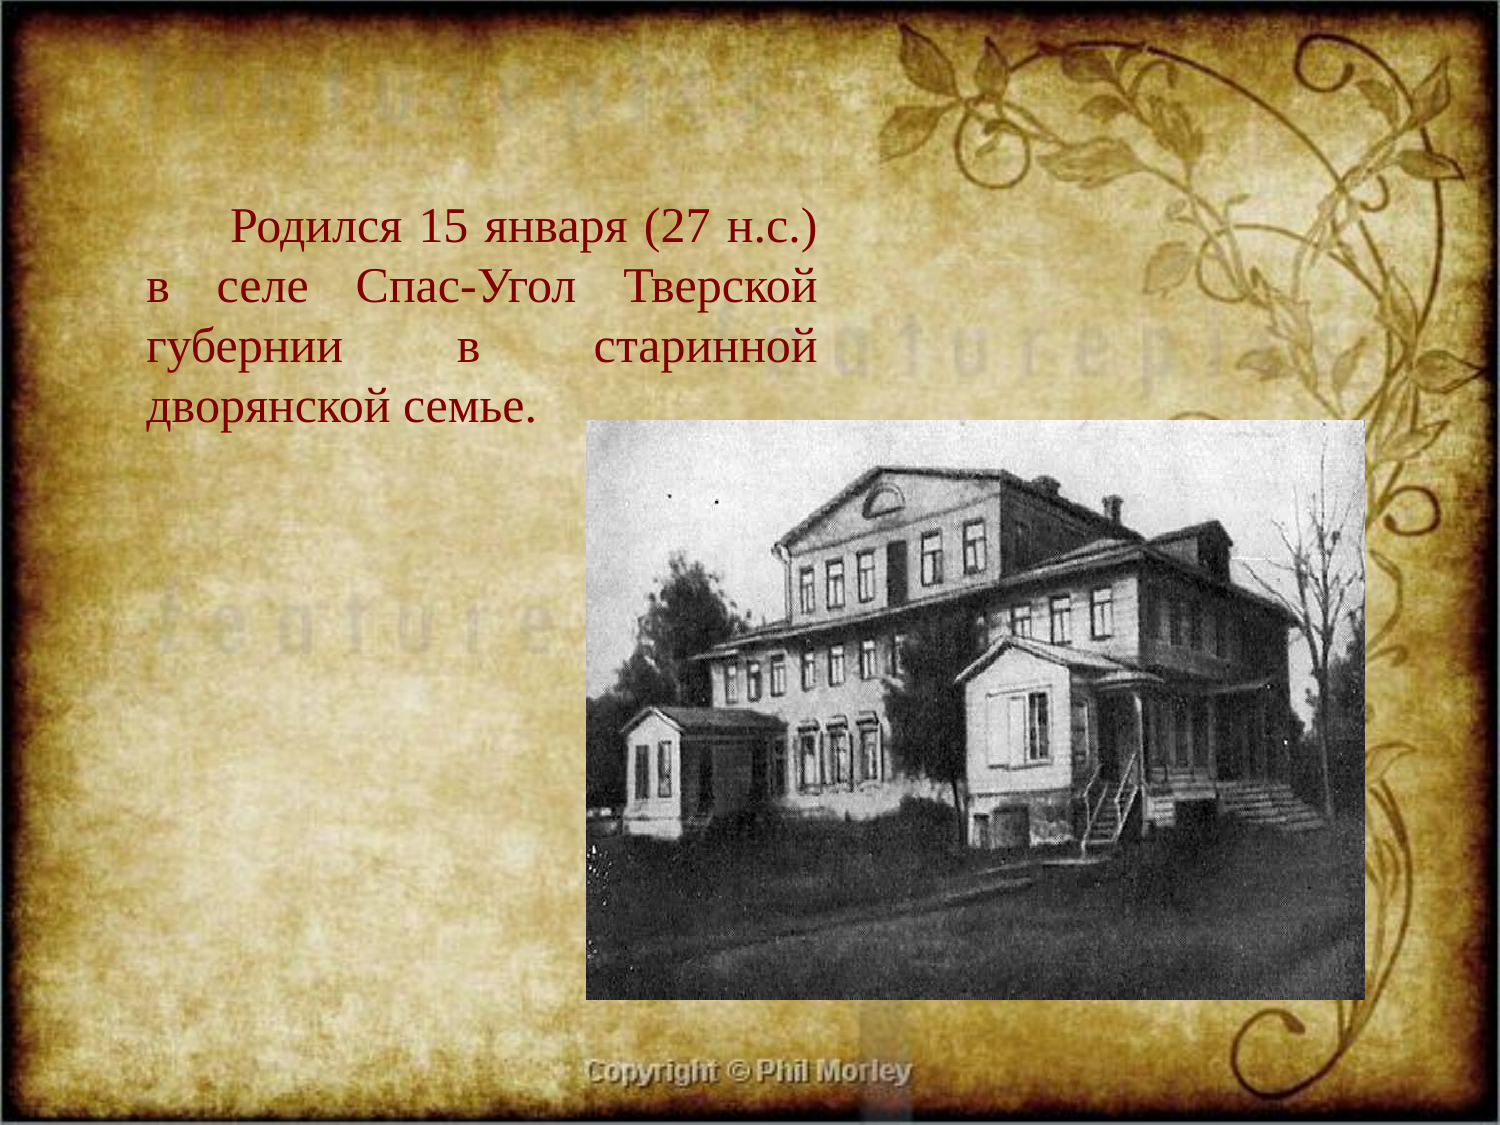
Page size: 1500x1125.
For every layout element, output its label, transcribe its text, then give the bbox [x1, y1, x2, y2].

text_box Родился 15 января (27 н.с.) в селе Спас-Угол Тверской губернии в старинной дворянской семье. [123, 184, 833, 516]
picture [0, 0, 1500, 1125]
